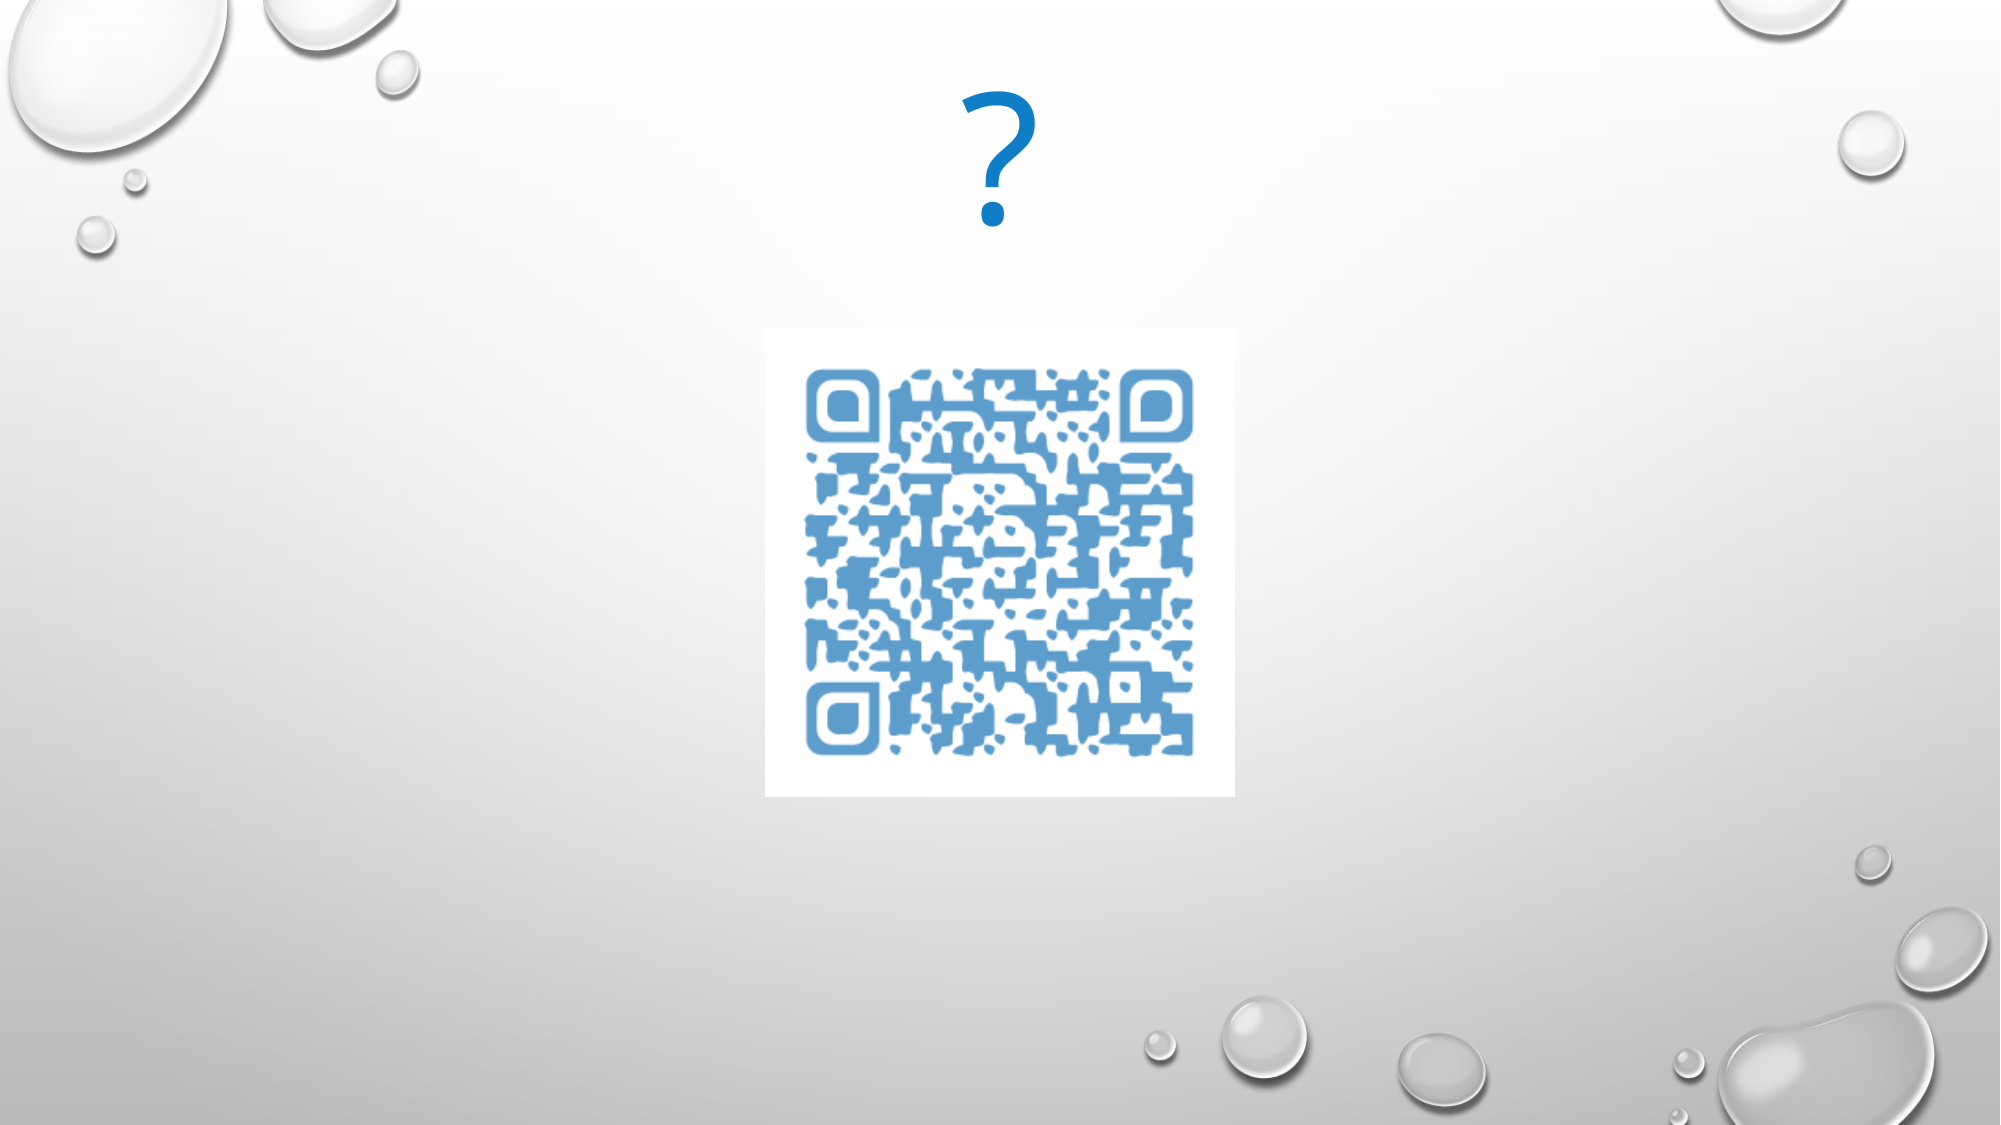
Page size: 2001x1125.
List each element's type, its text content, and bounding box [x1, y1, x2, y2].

picture [0, 0, 2000, 1125]
title ? [149, 33, 1851, 296]
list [765, 327, 1235, 798]
